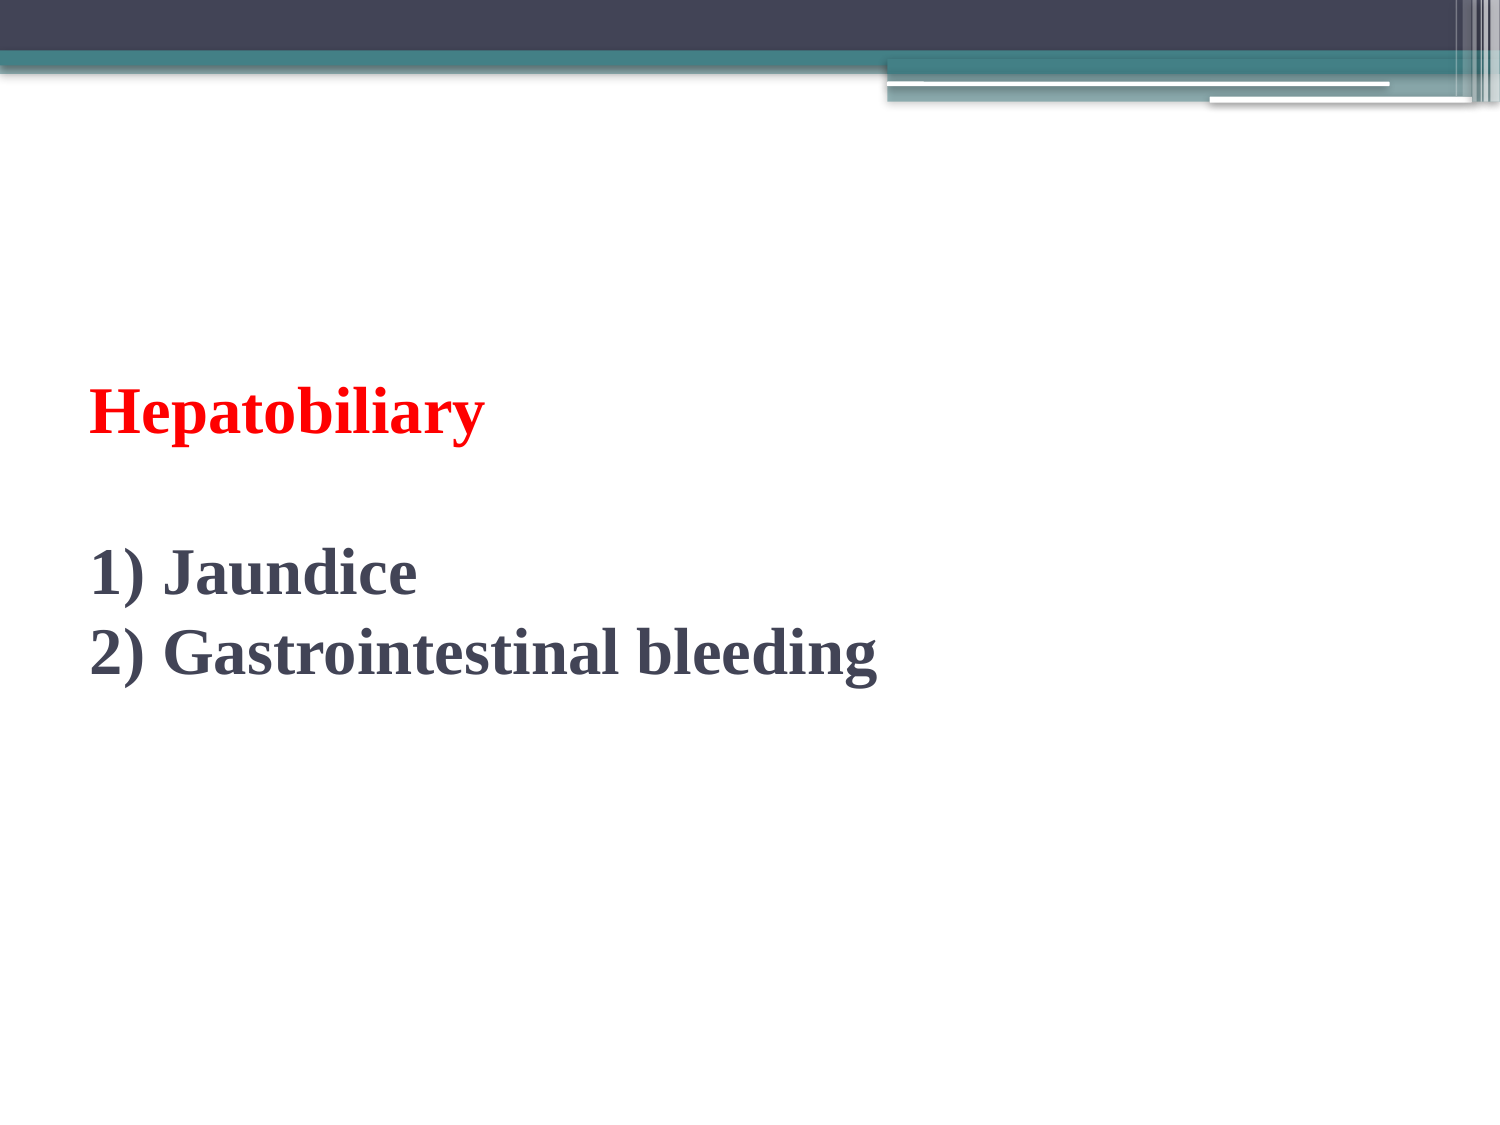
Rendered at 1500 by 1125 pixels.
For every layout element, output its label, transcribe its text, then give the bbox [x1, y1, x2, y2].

title Hepatobiliary 1) Jaundice 2) Gastrointestinal bleeding [75, 45, 1425, 1090]
